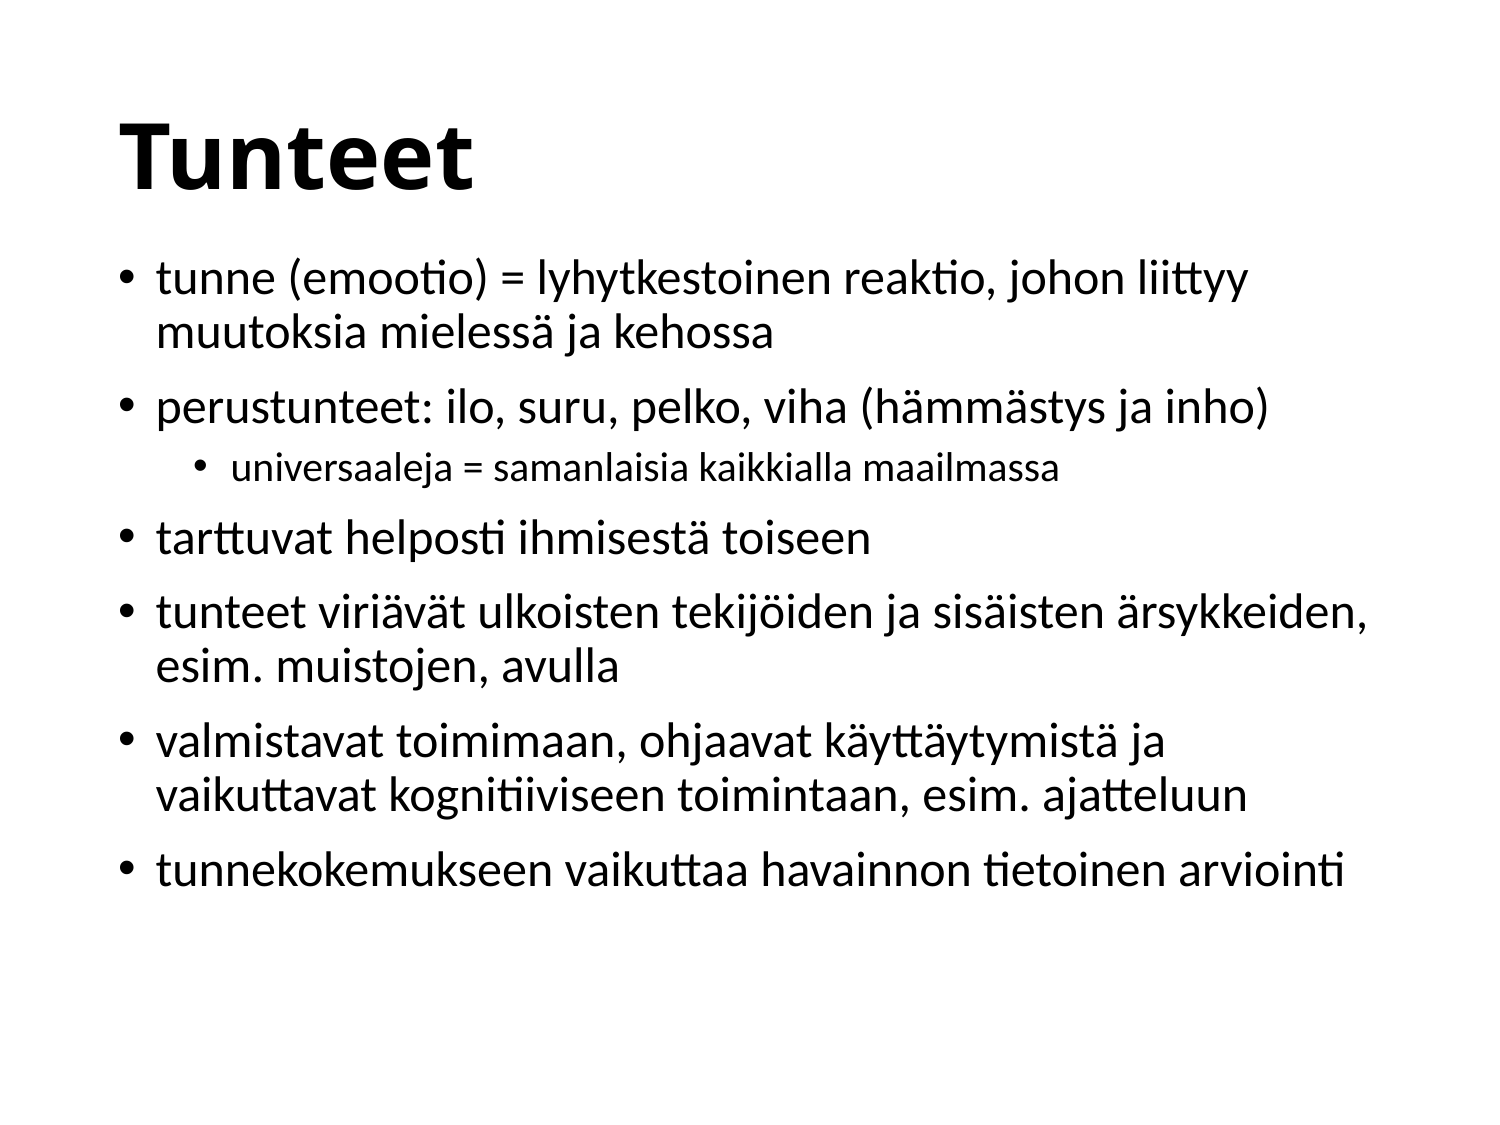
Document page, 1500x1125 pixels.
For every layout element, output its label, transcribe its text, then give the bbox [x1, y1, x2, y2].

title Tunteet [103, 59, 1397, 244]
list tunne (emootio) = lyhytkestoinen reaktio, johon liittyy muutoksia mielessä ja kehossa perustunteet: ilo, suru, pelko, viha (hämmästys ja inho) universaaleja = samanlaisia kaikkialla maailmassa tarttuvat helposti ihmisestä toiseen tunteet viriävät ulkoisten tekijöiden ja sisäisten ärsykkeiden, esim. muistojen, avulla valmistavat toimimaan, ohjaavat käyttäytymistä ja vaikuttavat kognitiiviseen toimintaan, esim. ajatteluun tunnekokemukseen vaikuttaa havainnon tietoinen arviointi [103, 244, 1397, 959]
